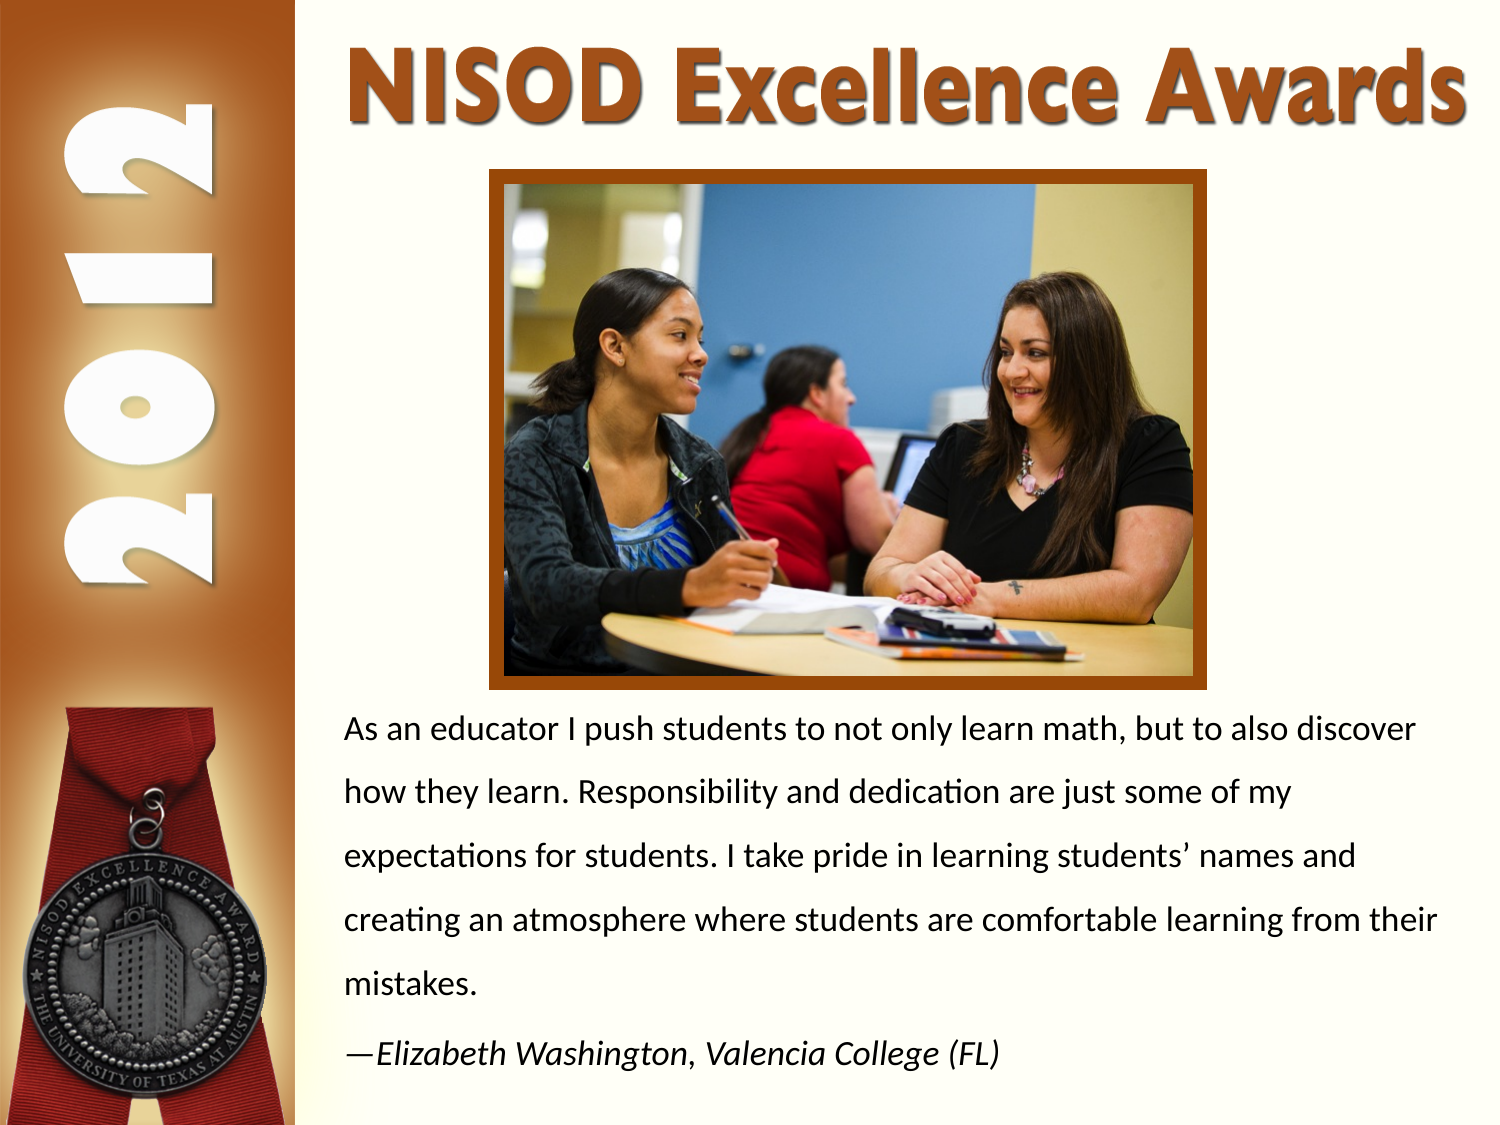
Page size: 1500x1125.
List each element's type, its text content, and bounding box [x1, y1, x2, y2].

list As an educator I push students to not only learn math, but to also discover how they learn. Responsibility and dedication are just some of my expectations for students. I take pride in learning students’ names and creating an atmosphere where students are comfortable learning from their mistakes. —Elizabeth Washington, Valencia College (FL) [329, 675, 1478, 1085]
picture [0, 0, 1500, 1125]
